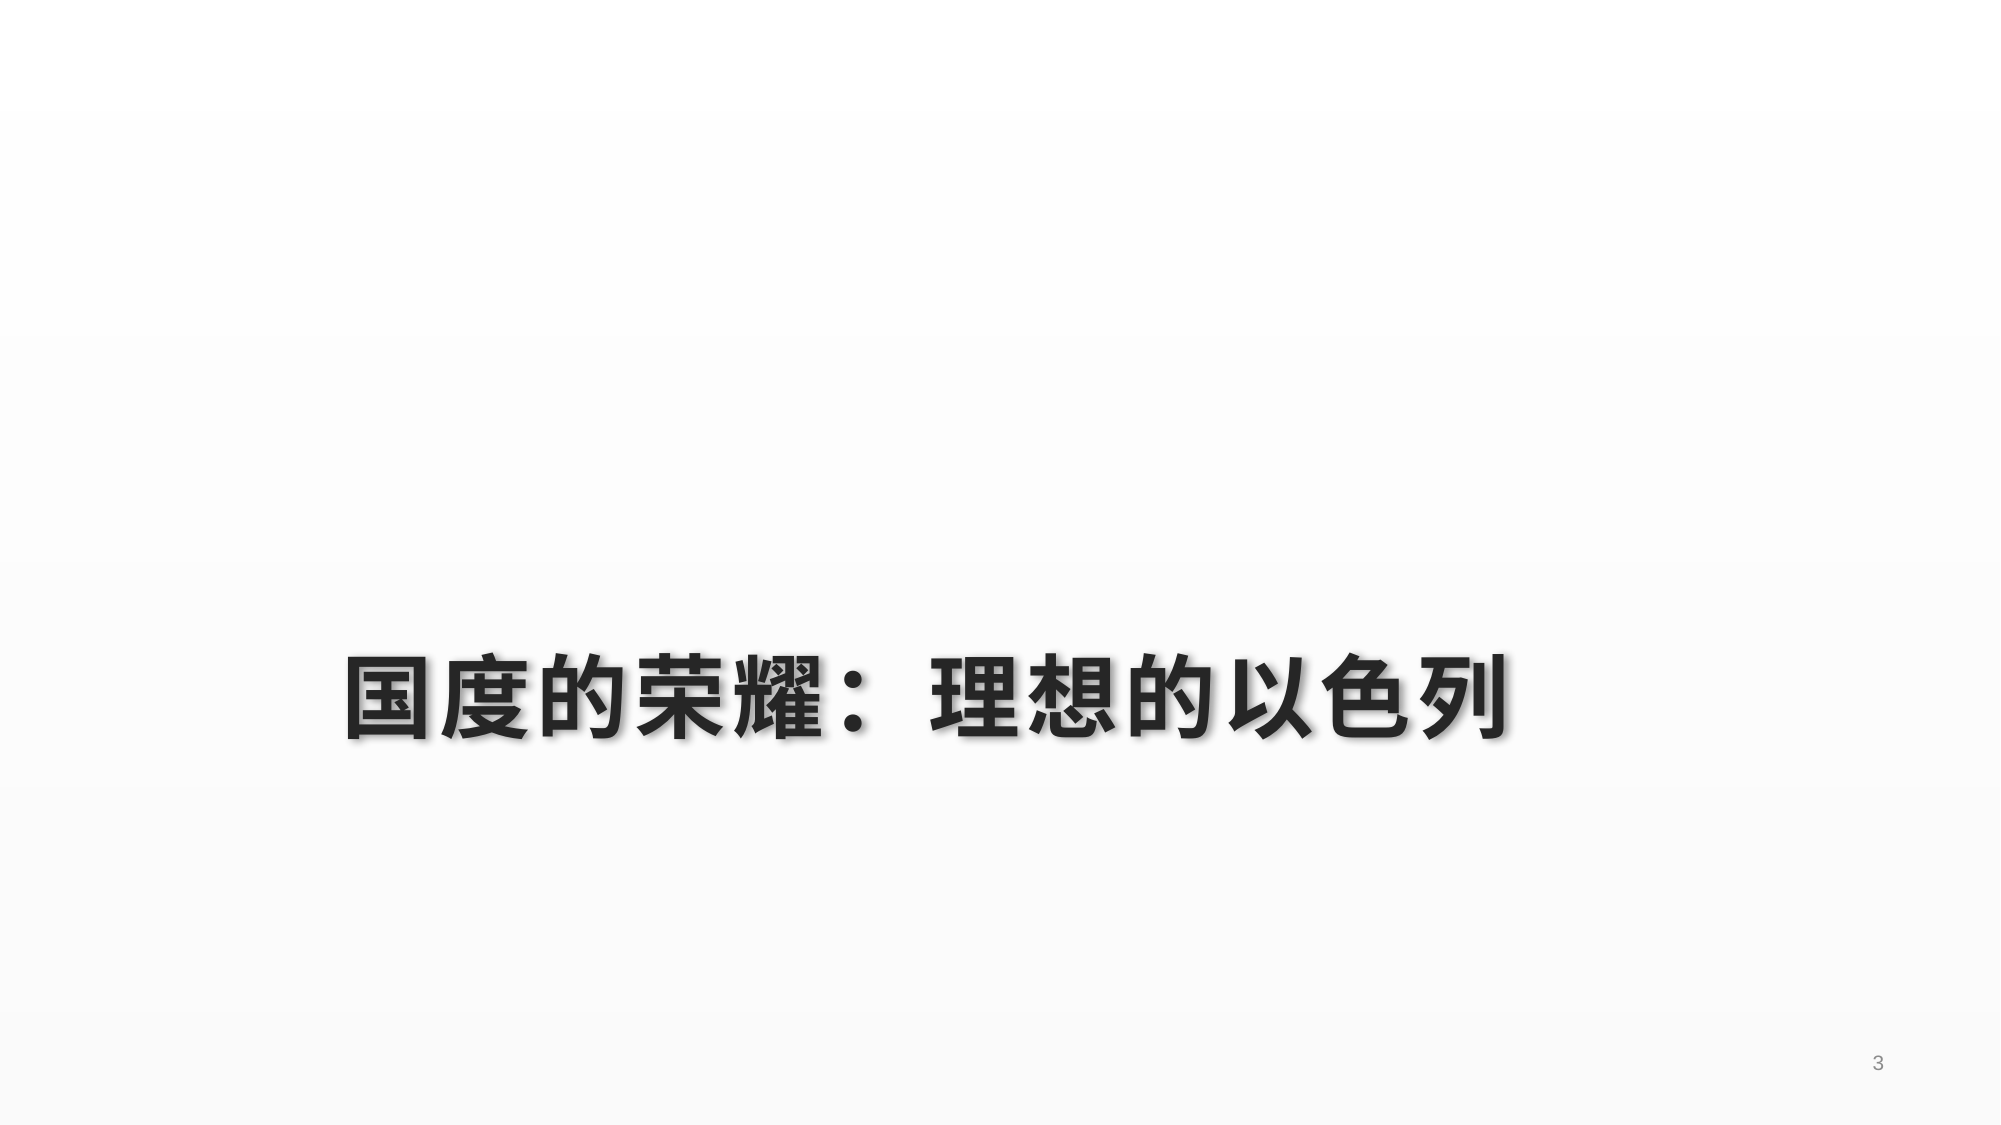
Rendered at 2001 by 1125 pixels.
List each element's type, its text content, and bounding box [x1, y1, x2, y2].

title 国度的荣耀：理想的以色列 [326, 631, 1601, 758]
slide_number 3 [1456, 1035, 1900, 1088]
